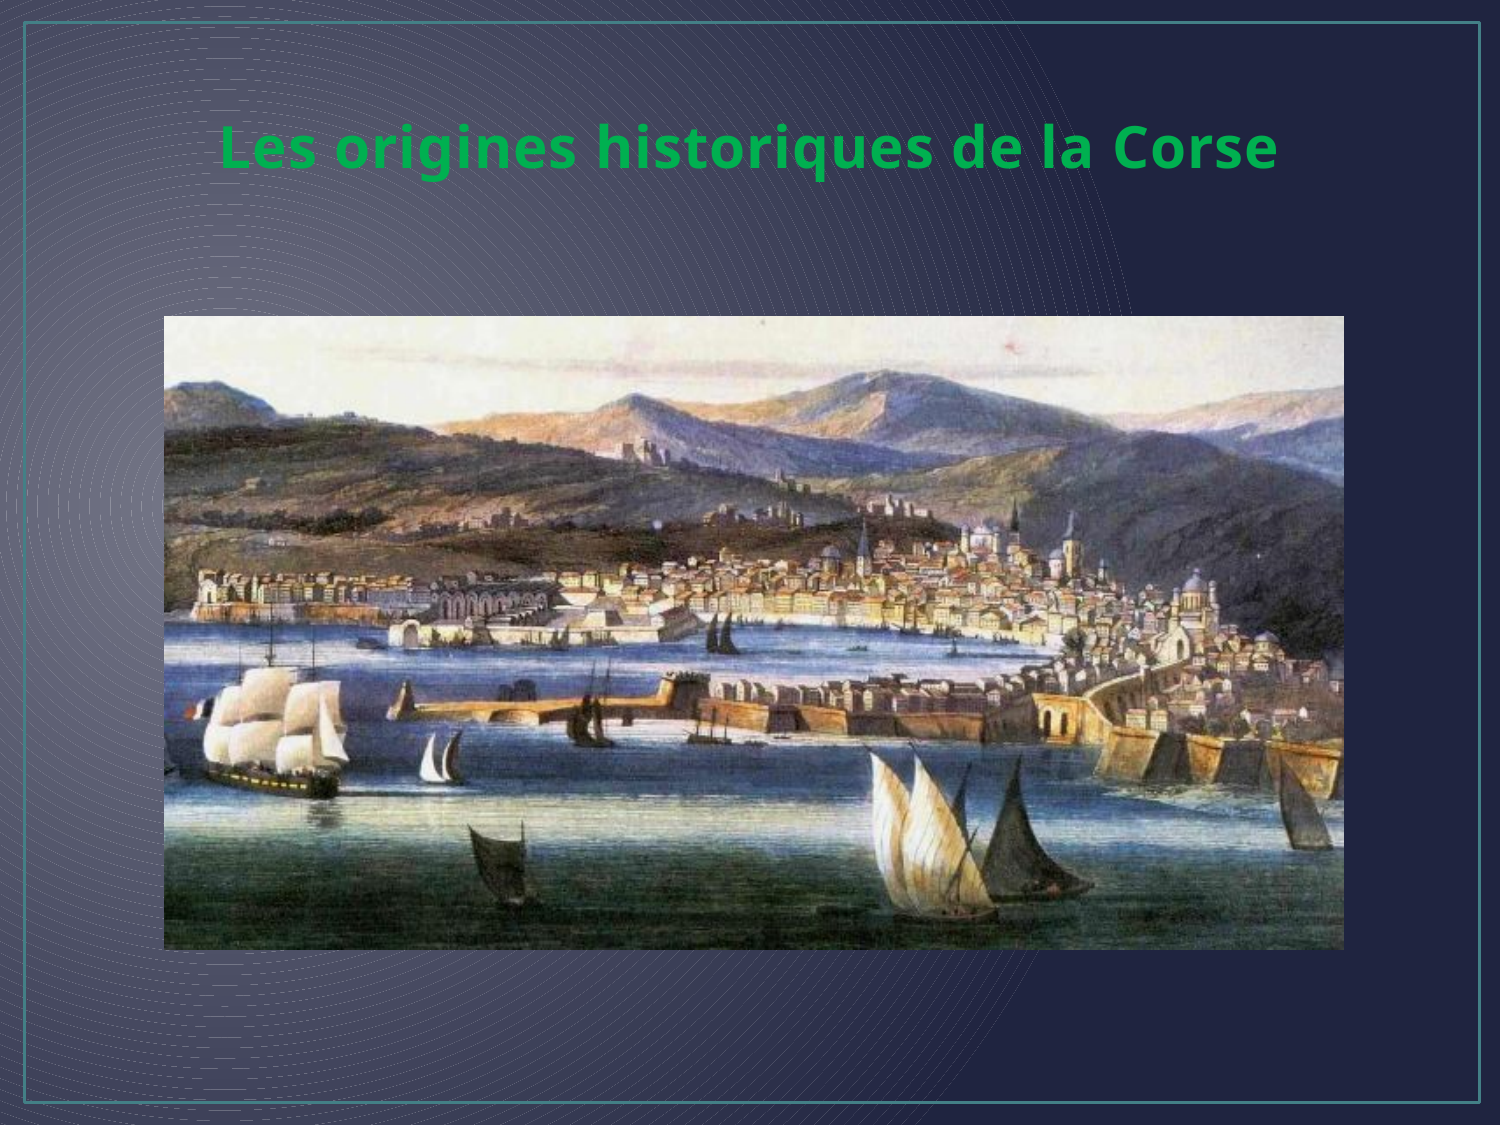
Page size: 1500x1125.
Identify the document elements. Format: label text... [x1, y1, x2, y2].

title Les origines historiques de la Corse [75, 45, 1425, 188]
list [163, 316, 1345, 950]
